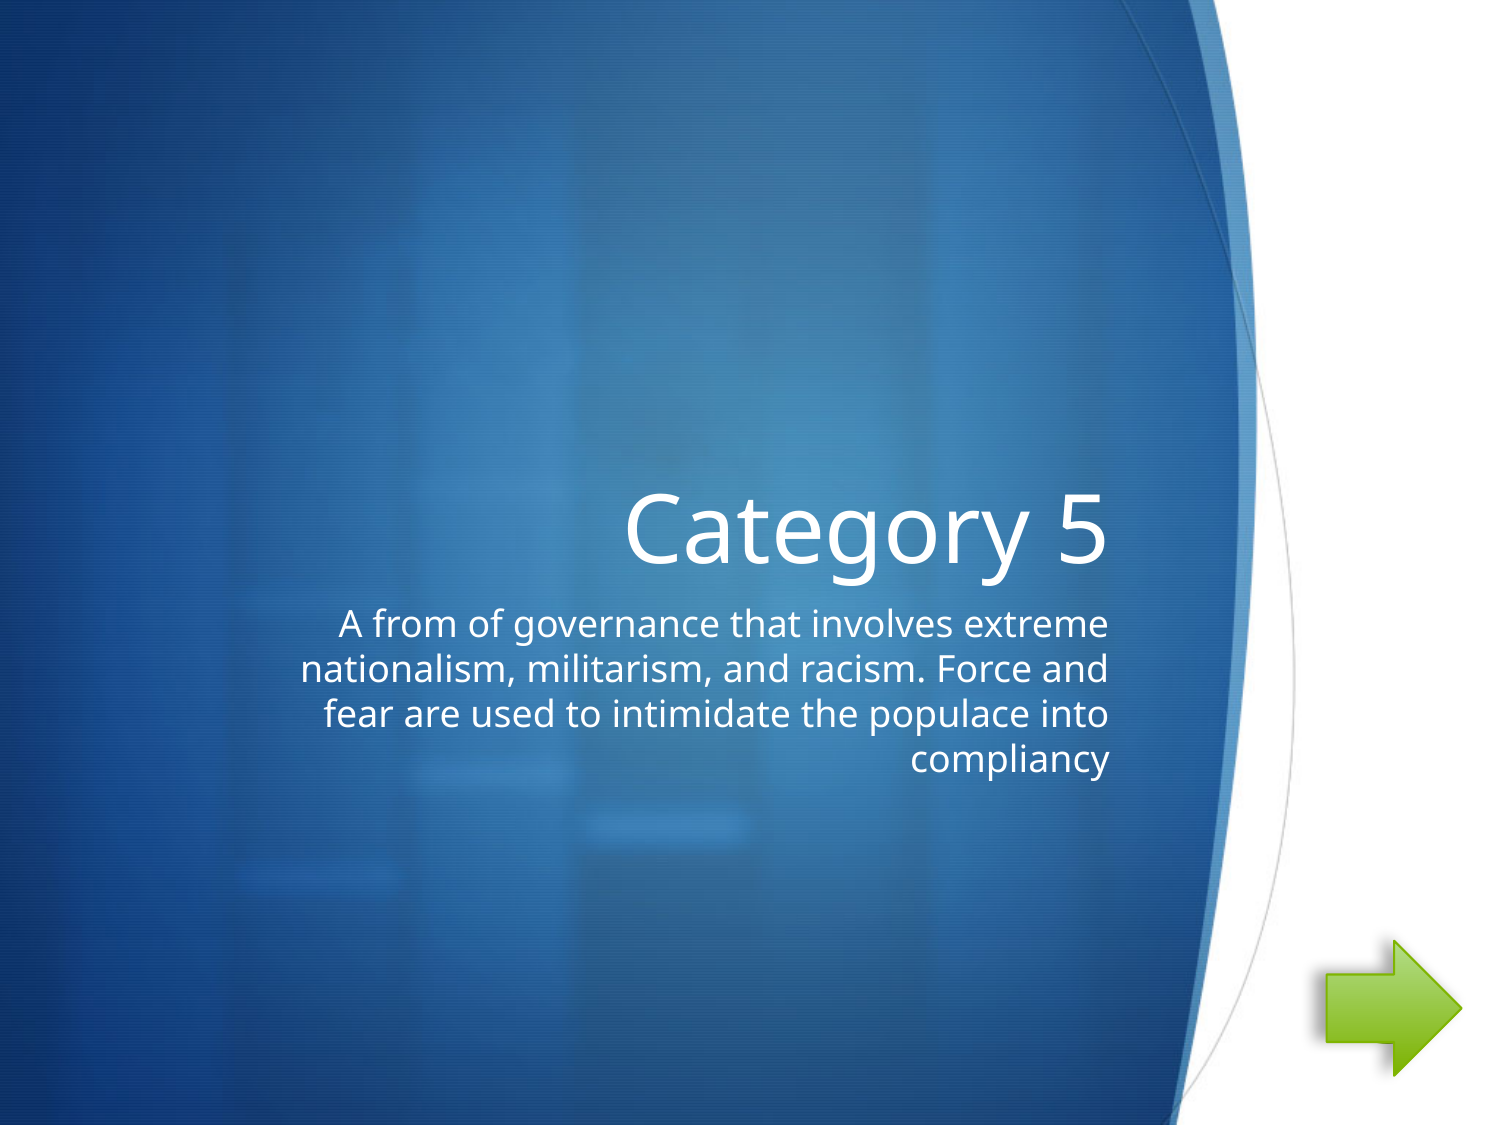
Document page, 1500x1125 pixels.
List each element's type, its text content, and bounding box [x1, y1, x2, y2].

list A from of governance that involves extreme nationalism, militarism, and racism. Force and fear are used to intimidate the populace into compliancy [275, 592, 1125, 839]
picture [0, 0, 1500, 1125]
text_box [1325, 939, 1463, 1077]
title Category 5 [75, 366, 1125, 591]
